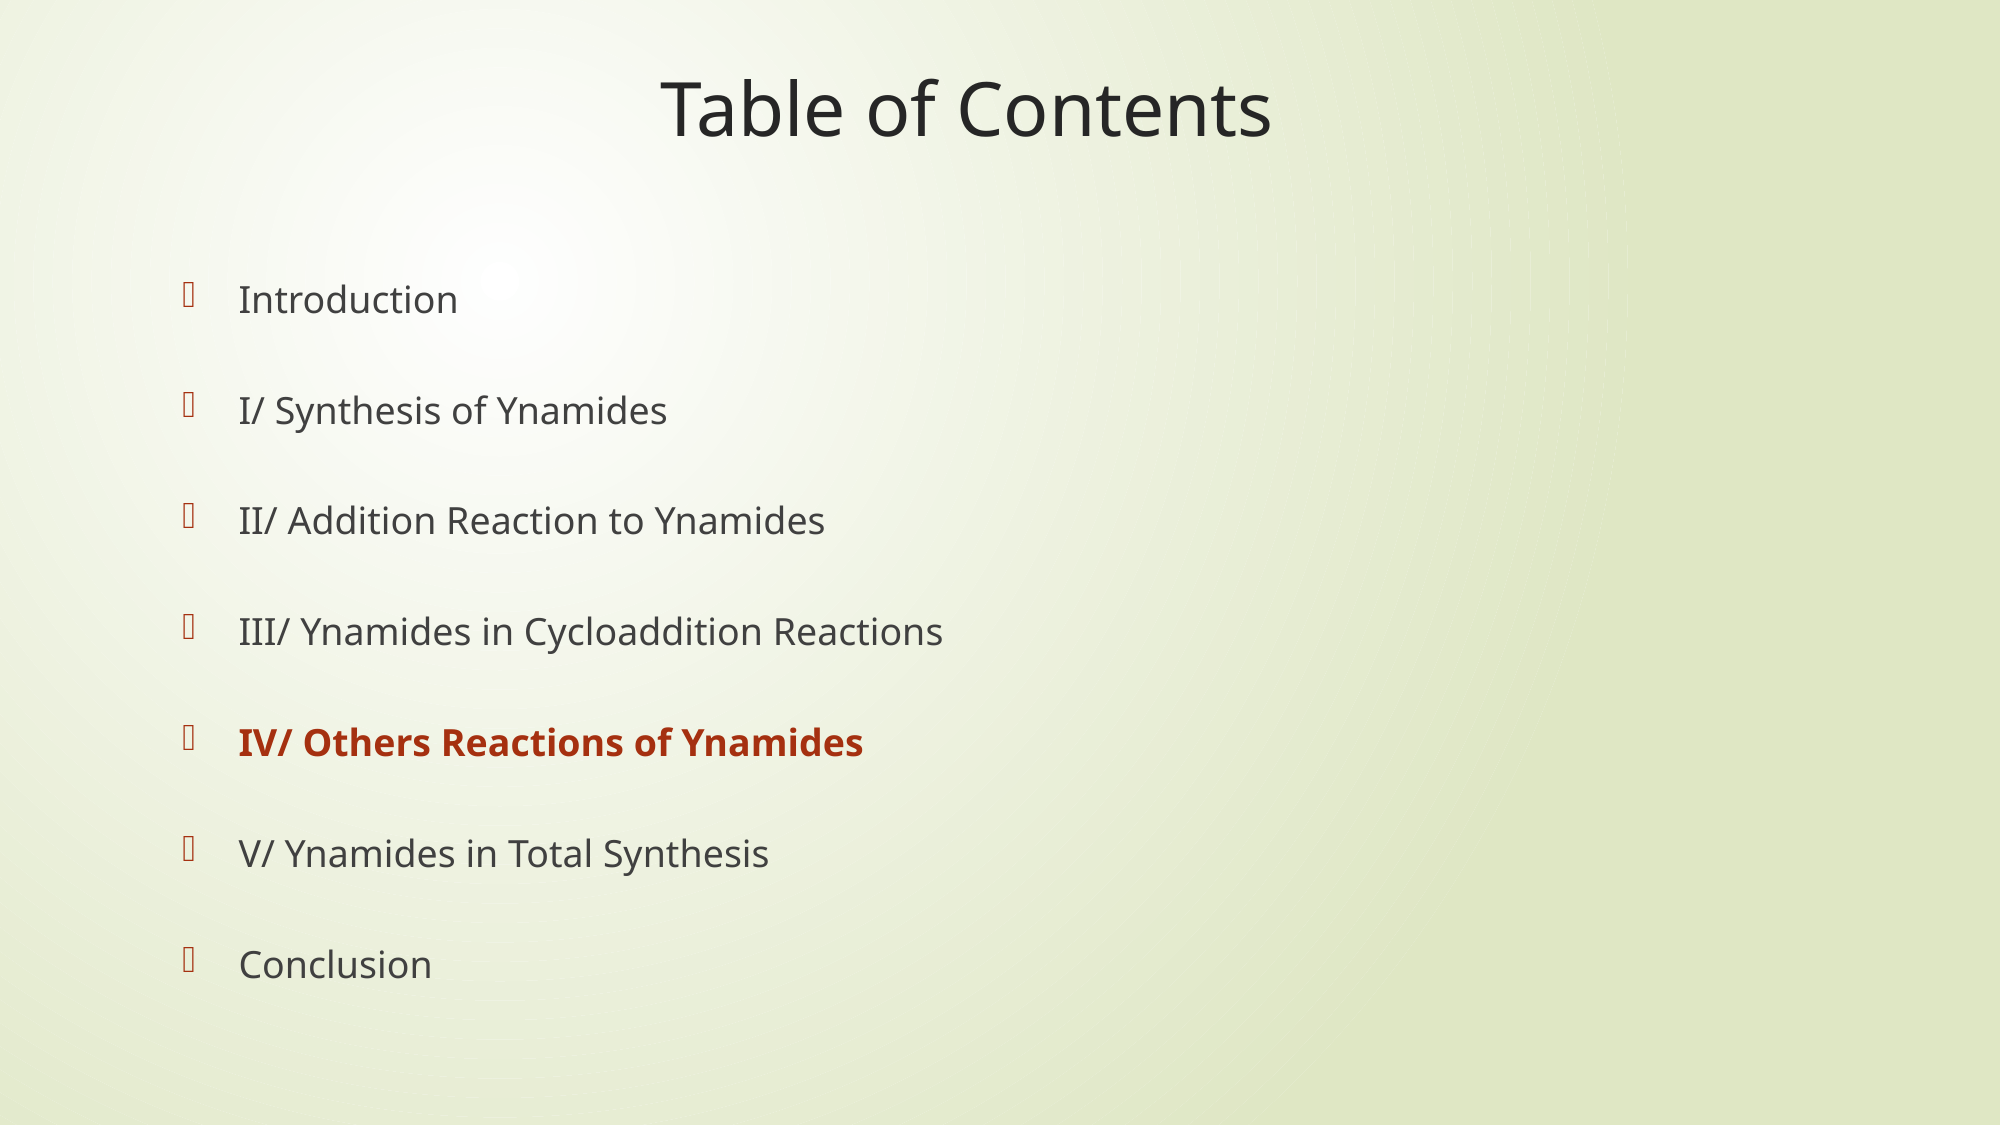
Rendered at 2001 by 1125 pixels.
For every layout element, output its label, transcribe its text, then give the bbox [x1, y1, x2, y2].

title Table of Contents [645, 53, 1461, 223]
list Introduction I/ Synthesis of Ynamides II/ Addition Reaction to Ynamides III/ Ynamides in Cycloaddition Reactions IV/ Others Reactions of Ynamides V/ Ynamides in Total Synthesis Conclusion [167, 223, 1898, 1125]
